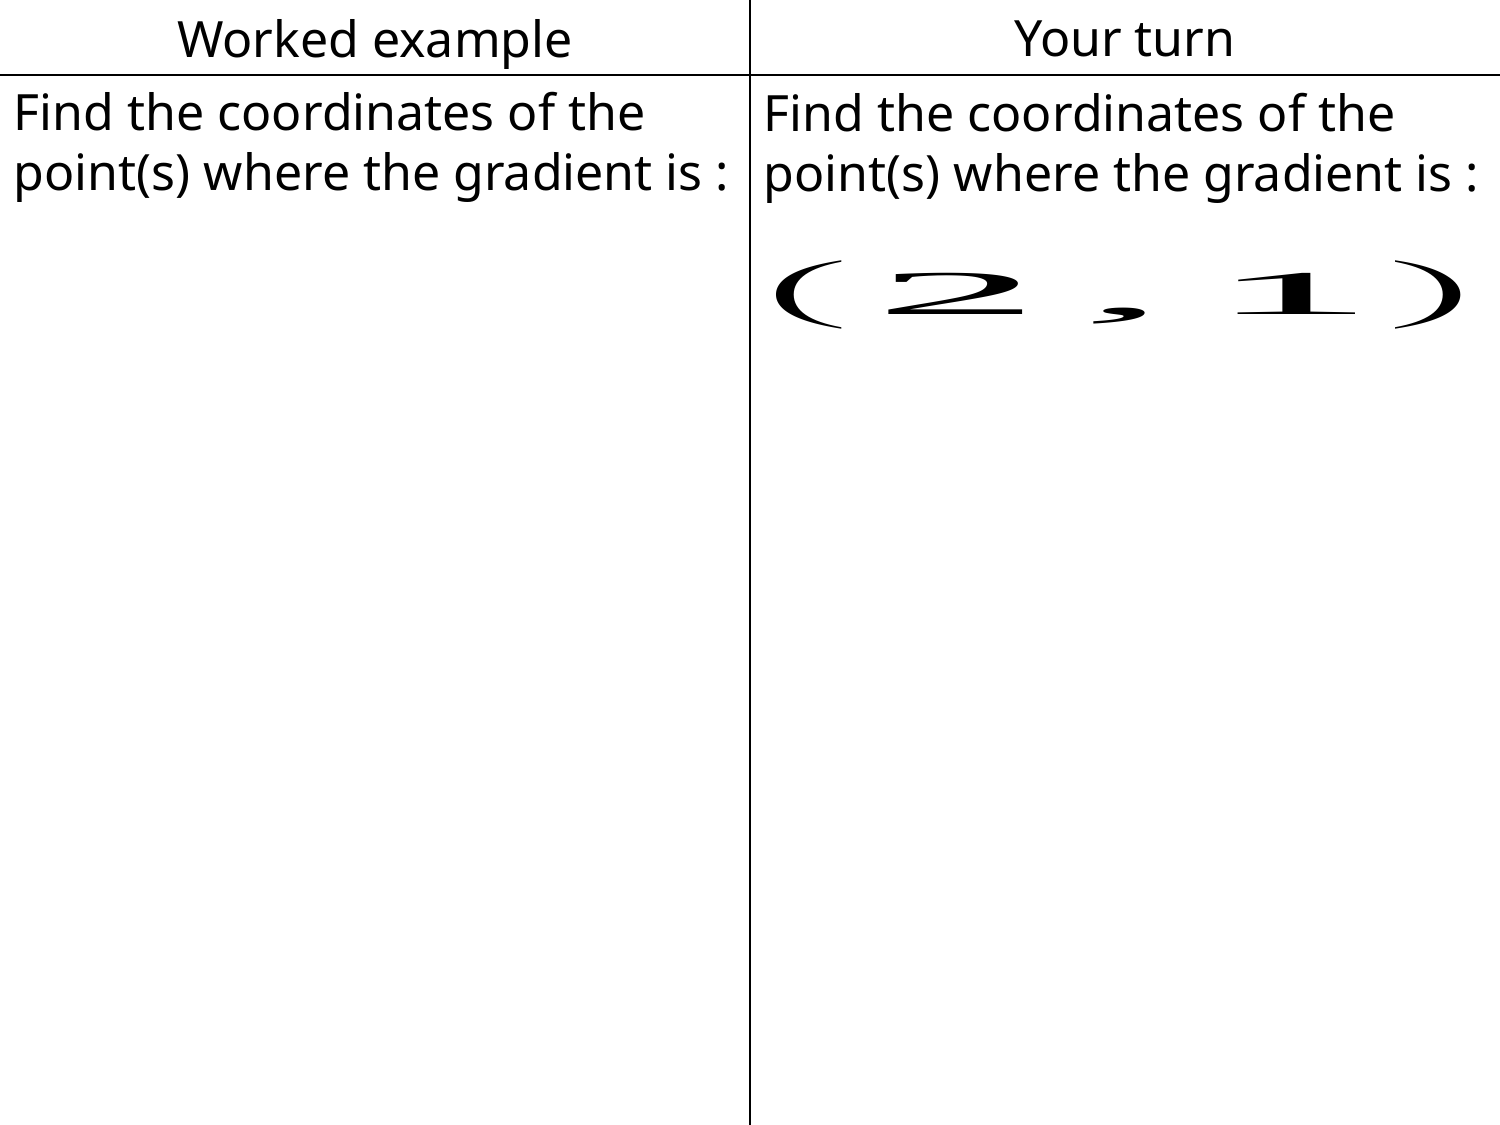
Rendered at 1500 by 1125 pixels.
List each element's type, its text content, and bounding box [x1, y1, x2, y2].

text_box Your turn [751, 0, 1500, 74]
text_box Worked example [0, 0, 749, 74]
